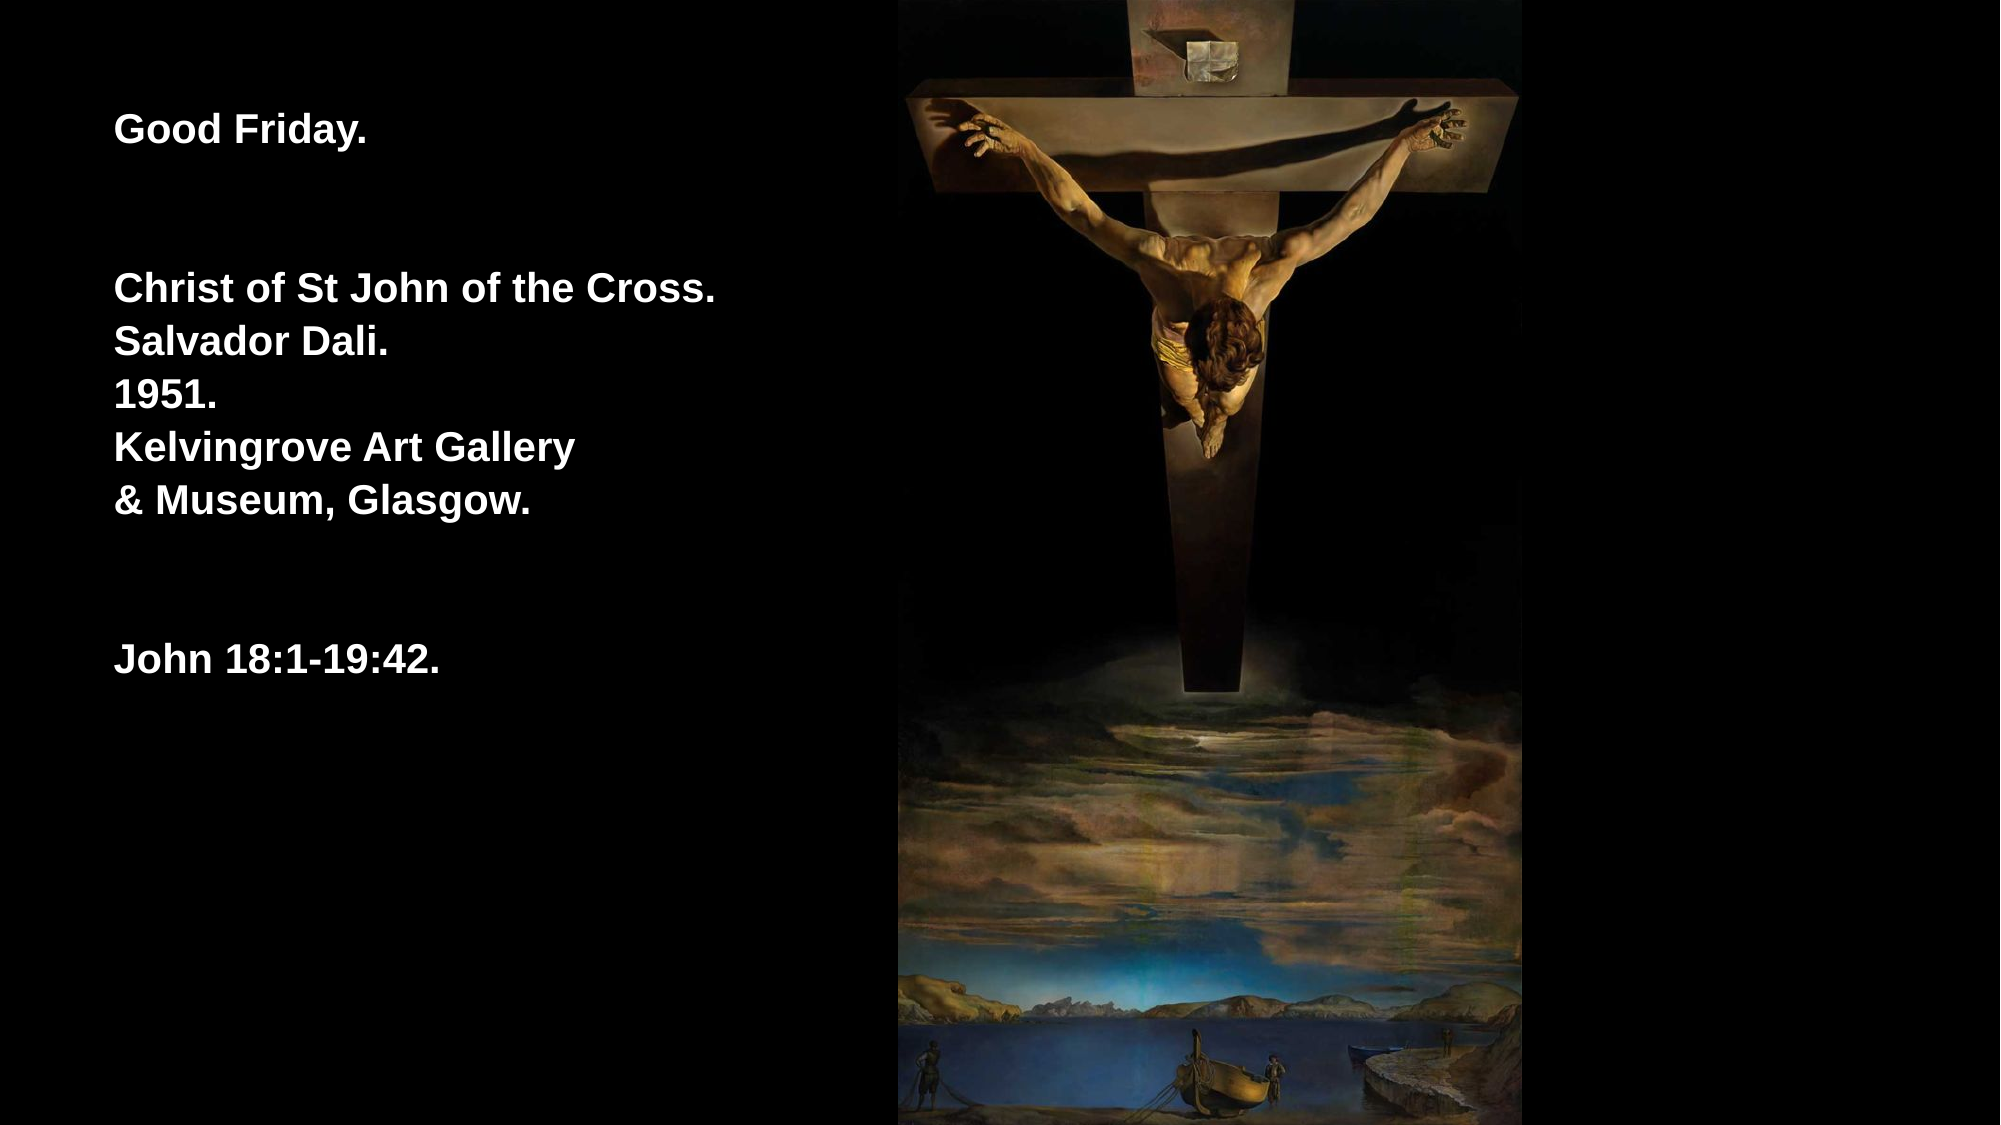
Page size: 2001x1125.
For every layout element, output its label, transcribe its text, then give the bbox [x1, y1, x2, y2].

text_box Good Friday. Christ of St John of the Cross. Salvador Dali. 1951. Kelvingrove Art Gallery & Museum, Glasgow. John 18:1-19:42. [98, 91, 738, 689]
picture [898, 0, 1522, 1125]
